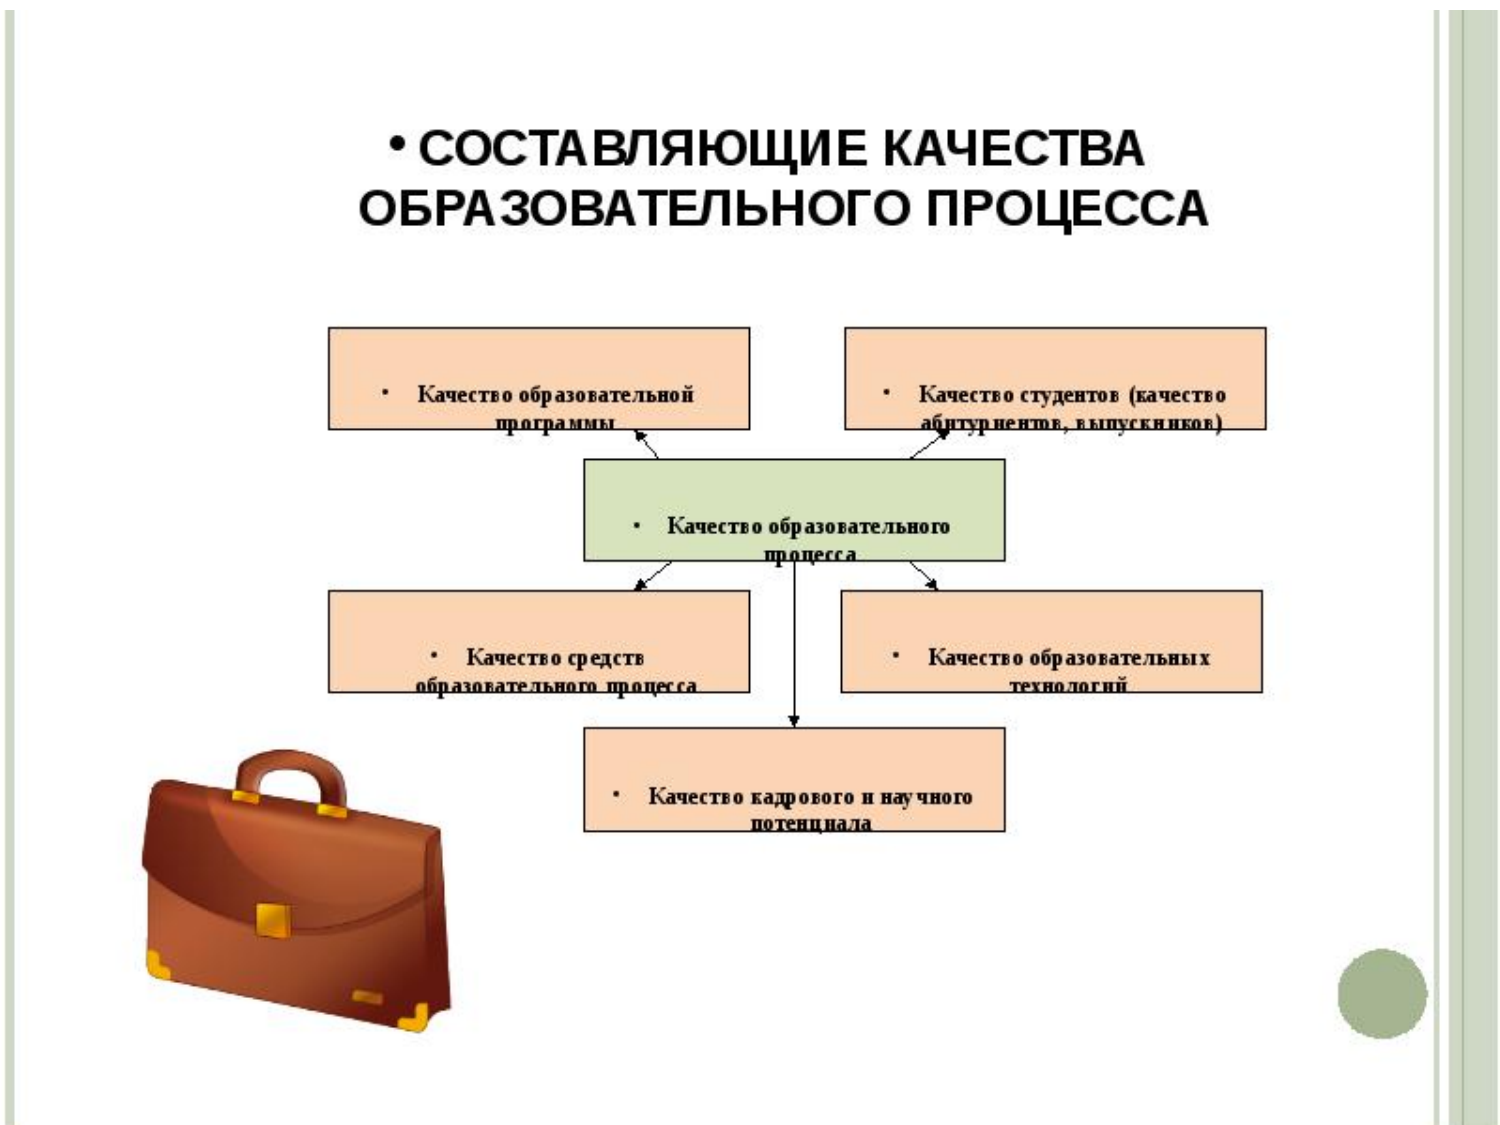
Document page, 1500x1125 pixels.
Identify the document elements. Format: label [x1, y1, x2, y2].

list [0, 10, 1500, 1125]
